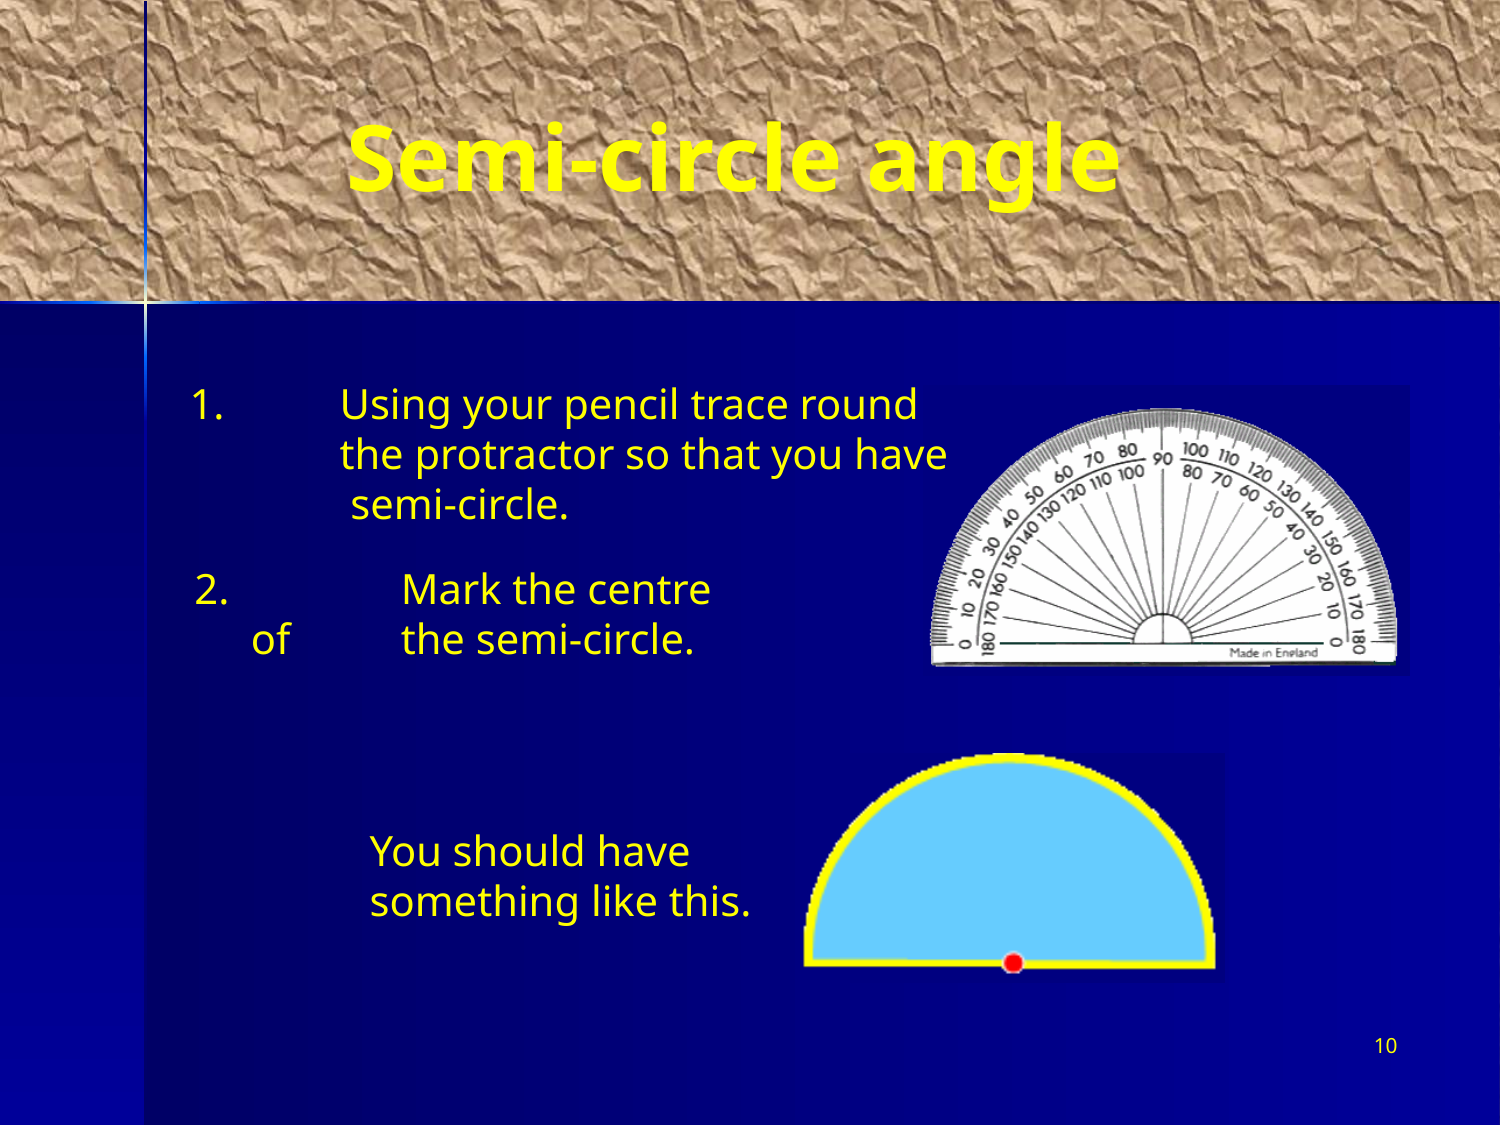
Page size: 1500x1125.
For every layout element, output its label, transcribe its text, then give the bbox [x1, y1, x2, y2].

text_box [357, 752, 1225, 983]
text_box 2. Mark the centre of the semi-circle. [179, 555, 744, 721]
slide_number 10 [1099, 1024, 1413, 1101]
picture [0, 0, 1500, 302]
picture [923, 384, 1410, 676]
text_box Semi-circle angle [331, 61, 1412, 218]
text_box 1. Using your pencil trace round the protractor so that you have semi-circle. [174, 370, 964, 535]
